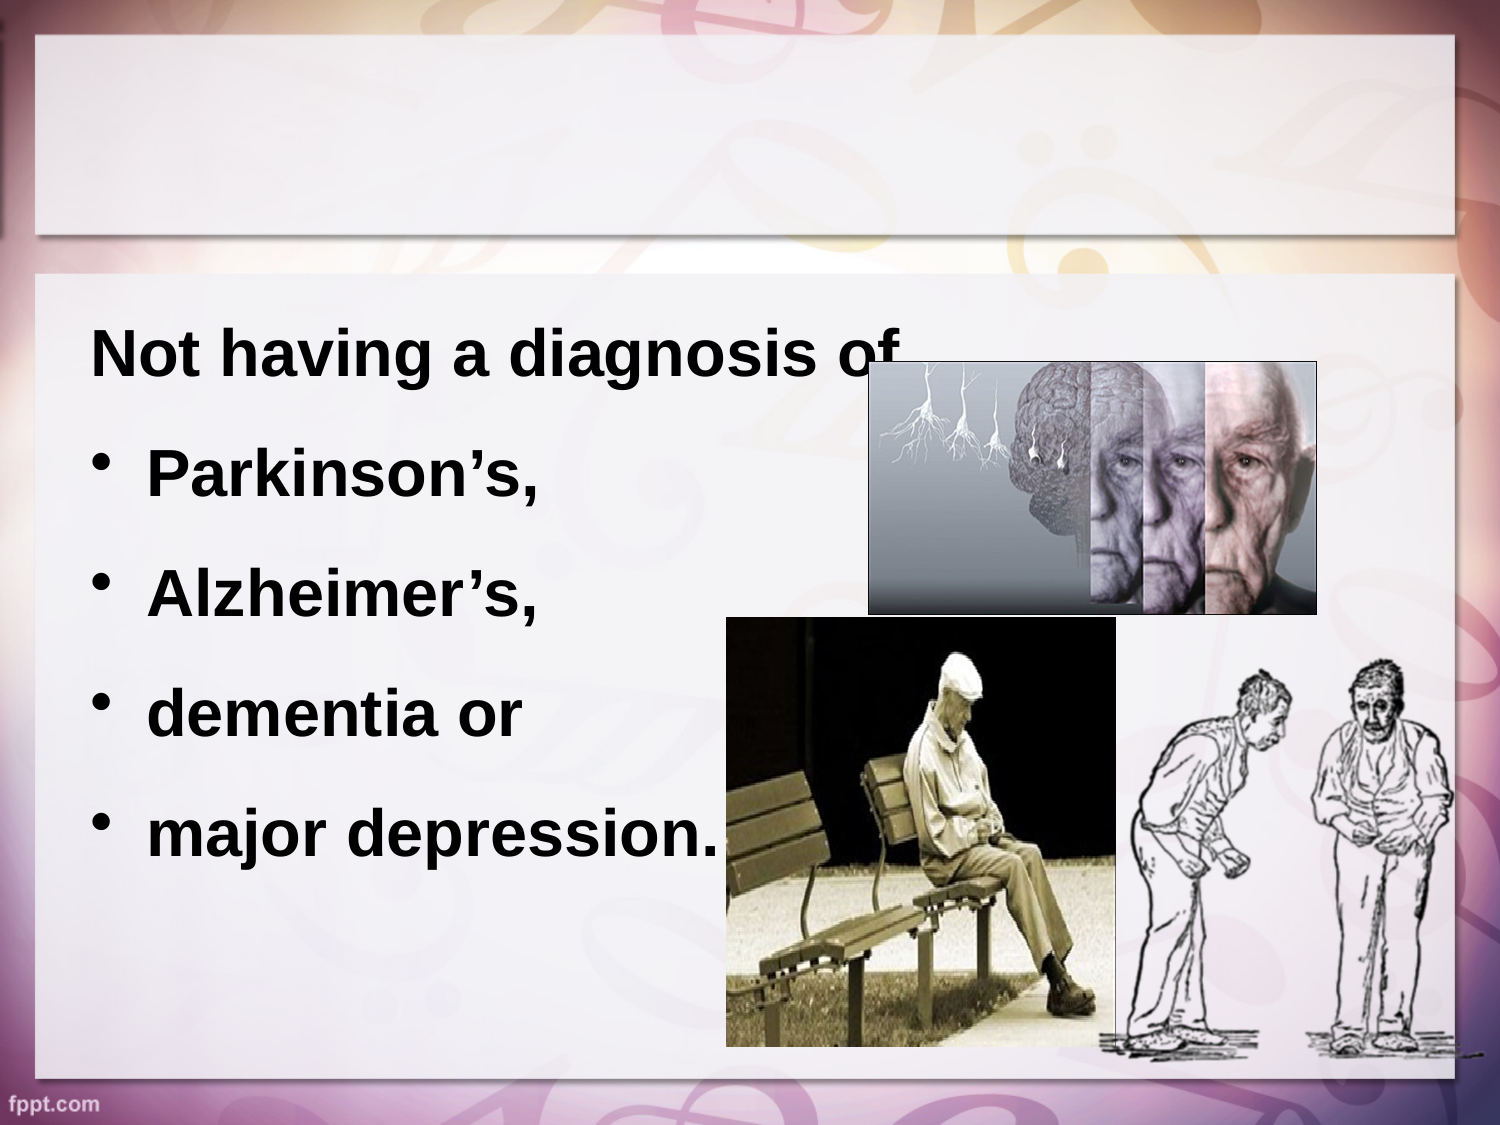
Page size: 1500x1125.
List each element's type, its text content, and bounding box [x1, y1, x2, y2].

picture [0, 0, 1500, 1125]
list Not having a diagnosis of Parkinson’s, Alzheimer’s, dementia or major depression. [74, 262, 1426, 1006]
